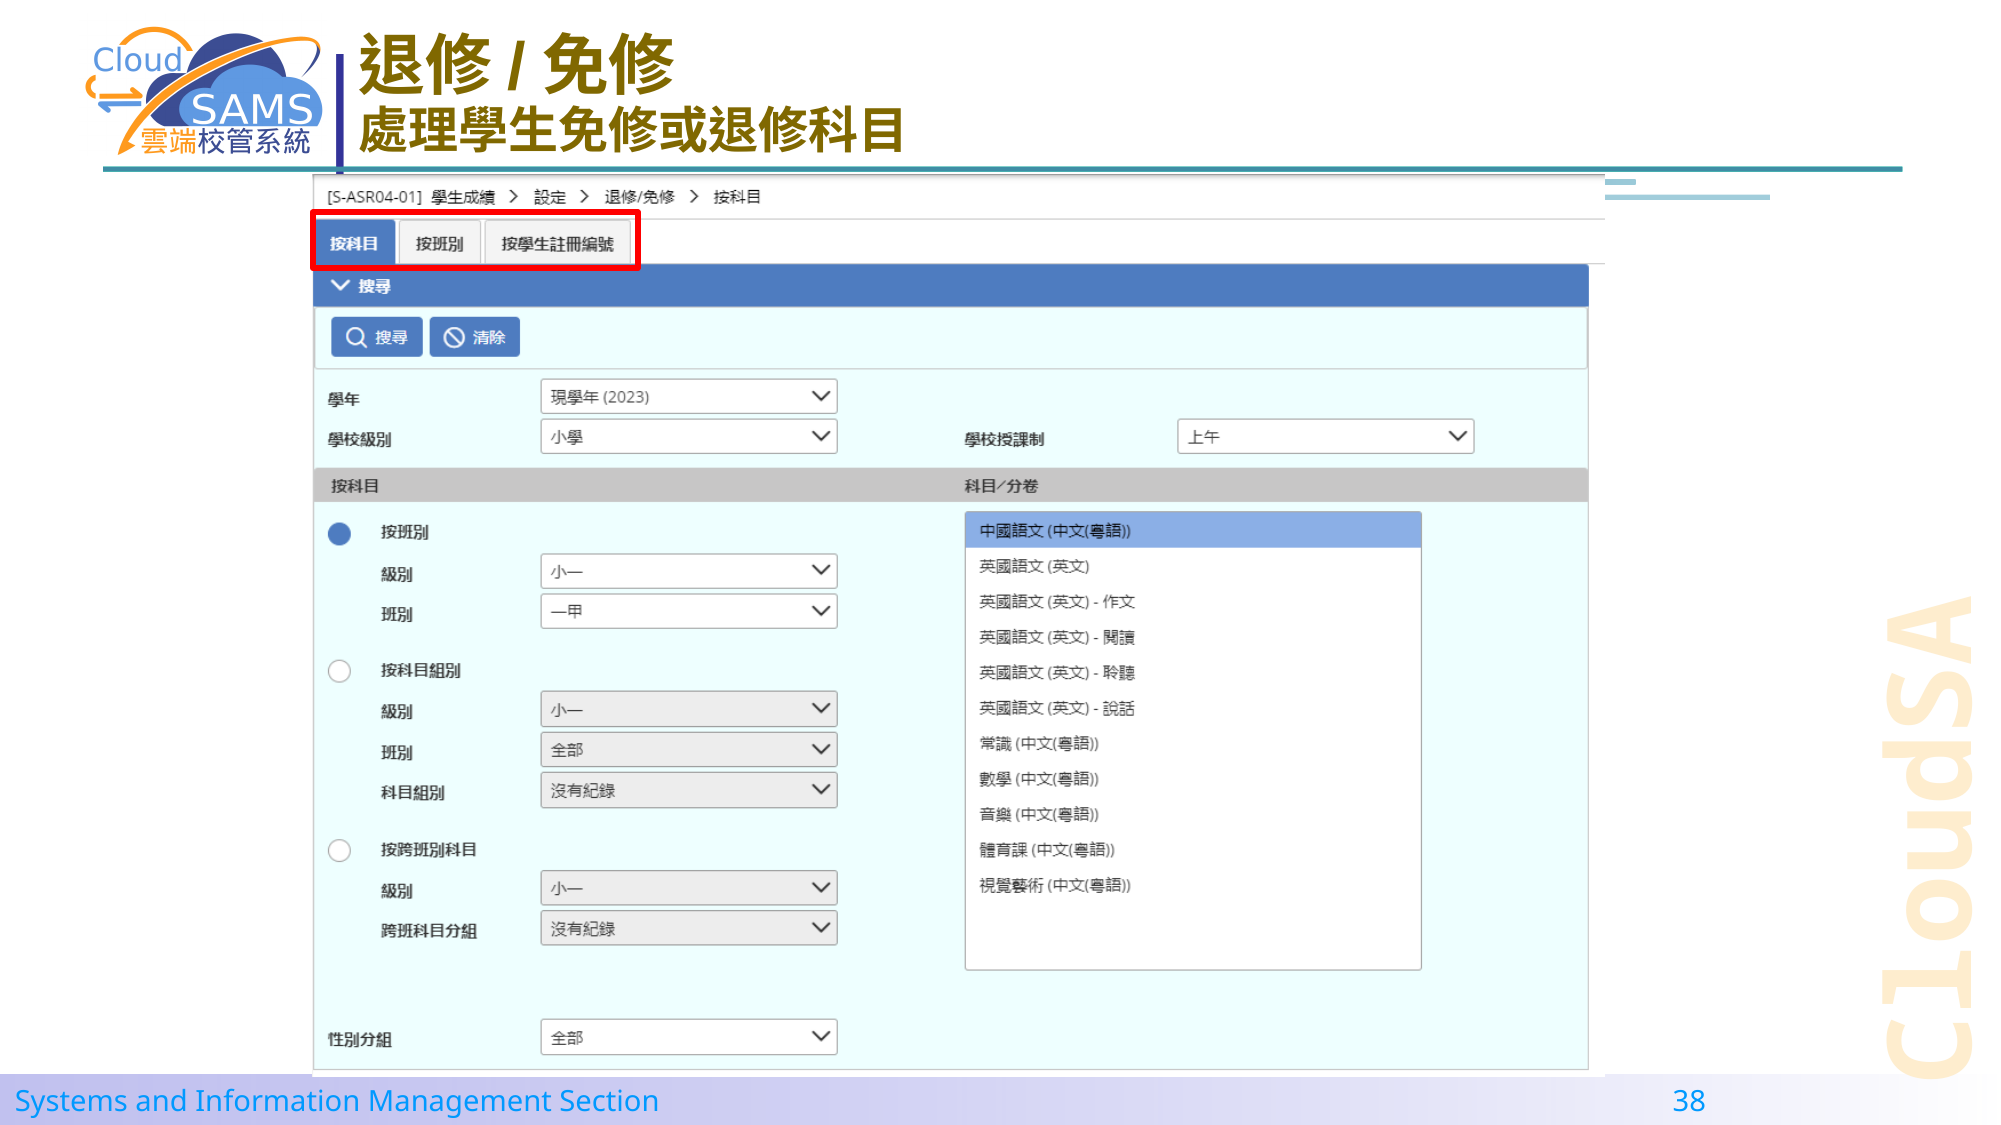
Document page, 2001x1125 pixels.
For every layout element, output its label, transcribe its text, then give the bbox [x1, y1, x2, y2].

text_box 退修/免修 [343, 0, 1519, 111]
picture [79, 13, 327, 156]
picture [312, 174, 1606, 1077]
text_box 處理學生免修或退修科目 [343, 111, 1300, 166]
